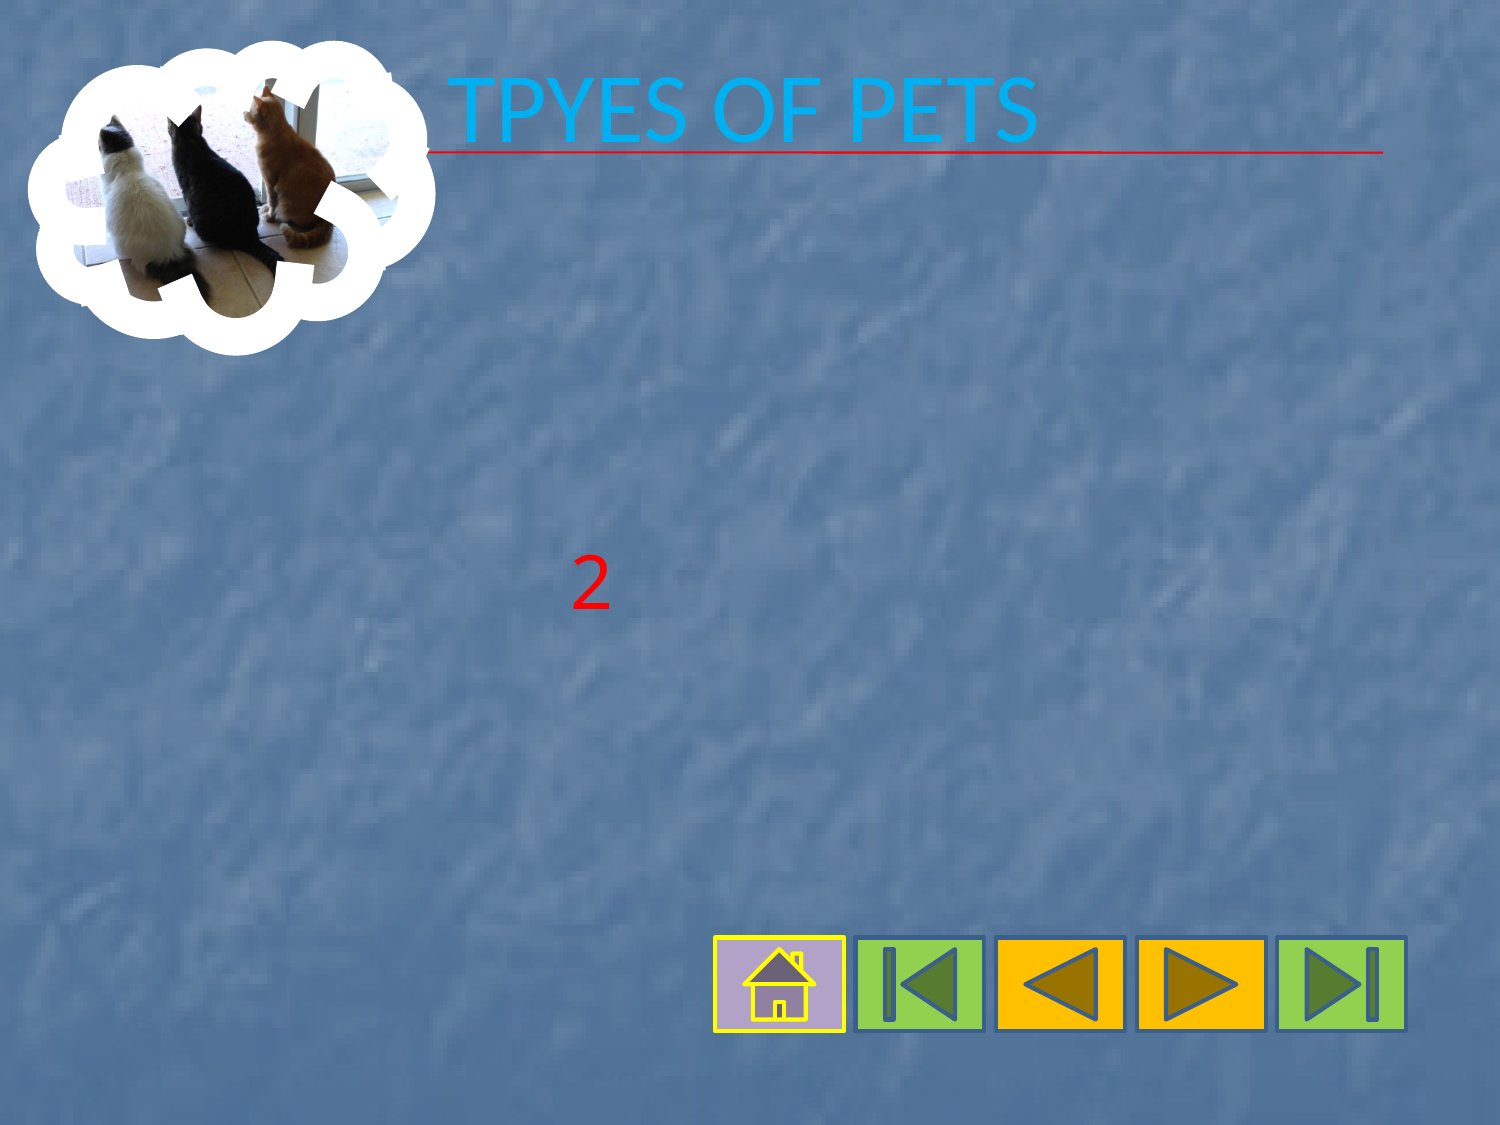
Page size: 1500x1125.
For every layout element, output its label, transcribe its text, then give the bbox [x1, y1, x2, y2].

text_box 2 [538, 527, 645, 633]
picture [0, 0, 1500, 1125]
